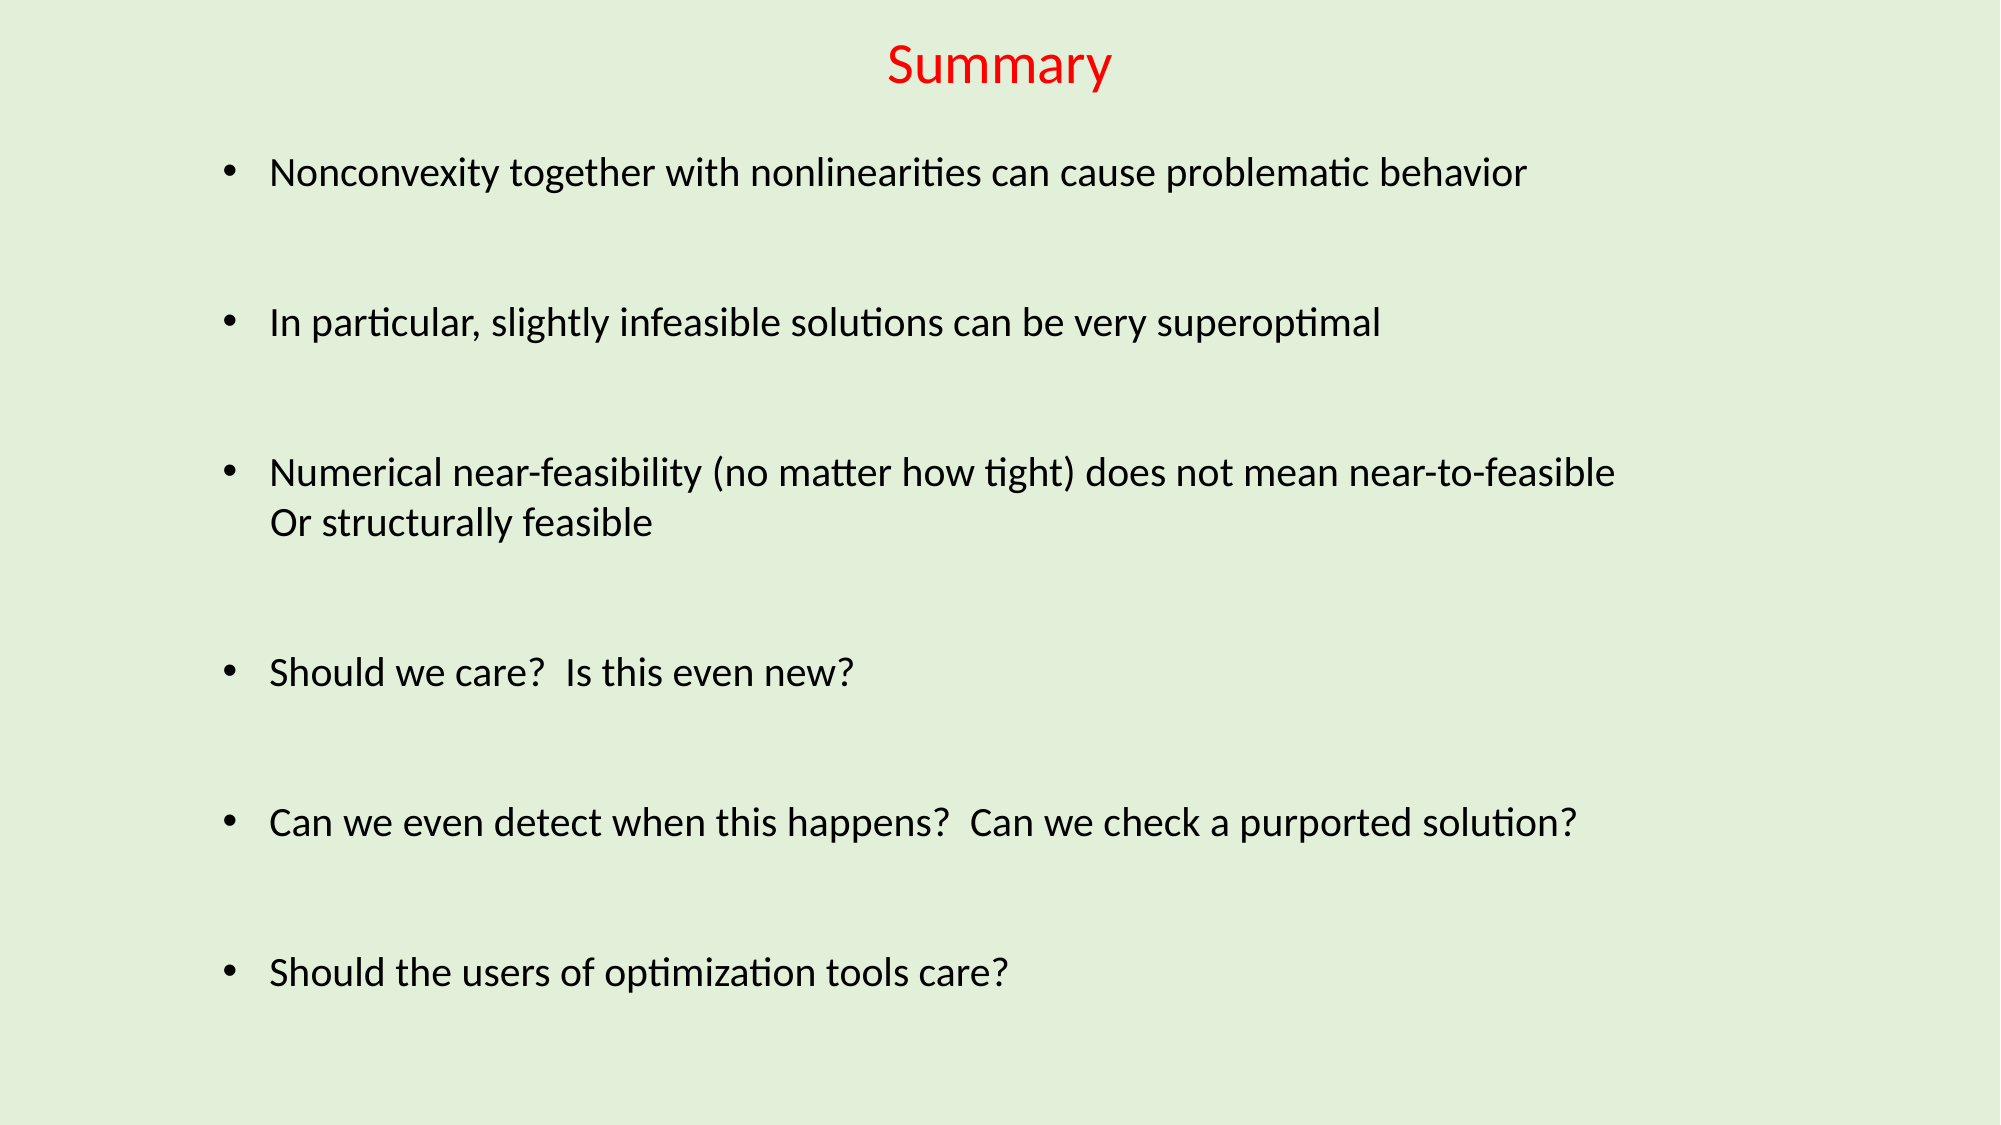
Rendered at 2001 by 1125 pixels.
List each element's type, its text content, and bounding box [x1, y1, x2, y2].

text_box [686, 19, 1160, 181]
text_box Summary Nonconvexity together with nonlinearities can cause problematic behavior In particular, slightly infeasible solutions can be very superoptimal Numerical near-feasibility (no matter how tight) does not mean near-to-feasible Or structurally feasible Should we care? Is this even new? Can we even detect when this happens? Can we check a purported solution? Should the users of optimization tools care? [207, 181, 1793, 1003]
